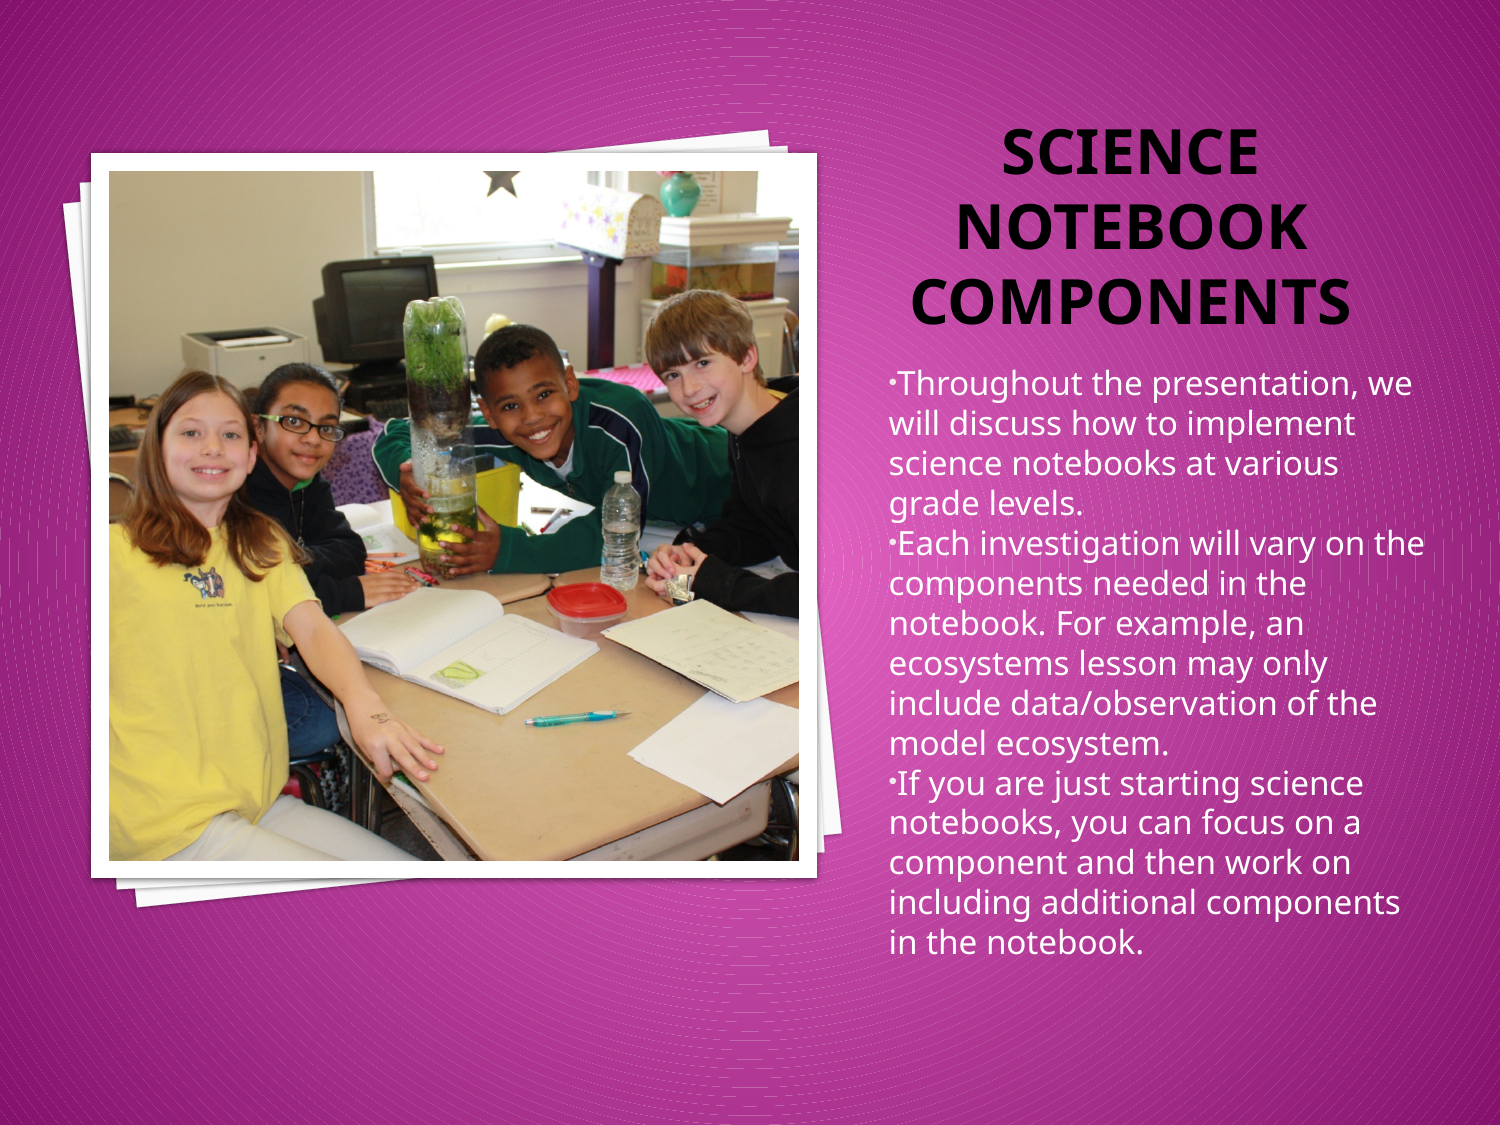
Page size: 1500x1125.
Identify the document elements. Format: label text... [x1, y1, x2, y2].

list Throughout the presentation, we will discuss how to implement science notebooks at various grade levels. Each investigation will vary on the components needed in the notebook. For example, an ecosystems lesson may only include data/observation of the model ecosystem. If you are just starting science notebooks, you can focus on a component and then work on including additional components in the notebook. [875, 362, 1438, 988]
title Science notebook components [849, 62, 1413, 338]
picture [108, 170, 800, 862]
